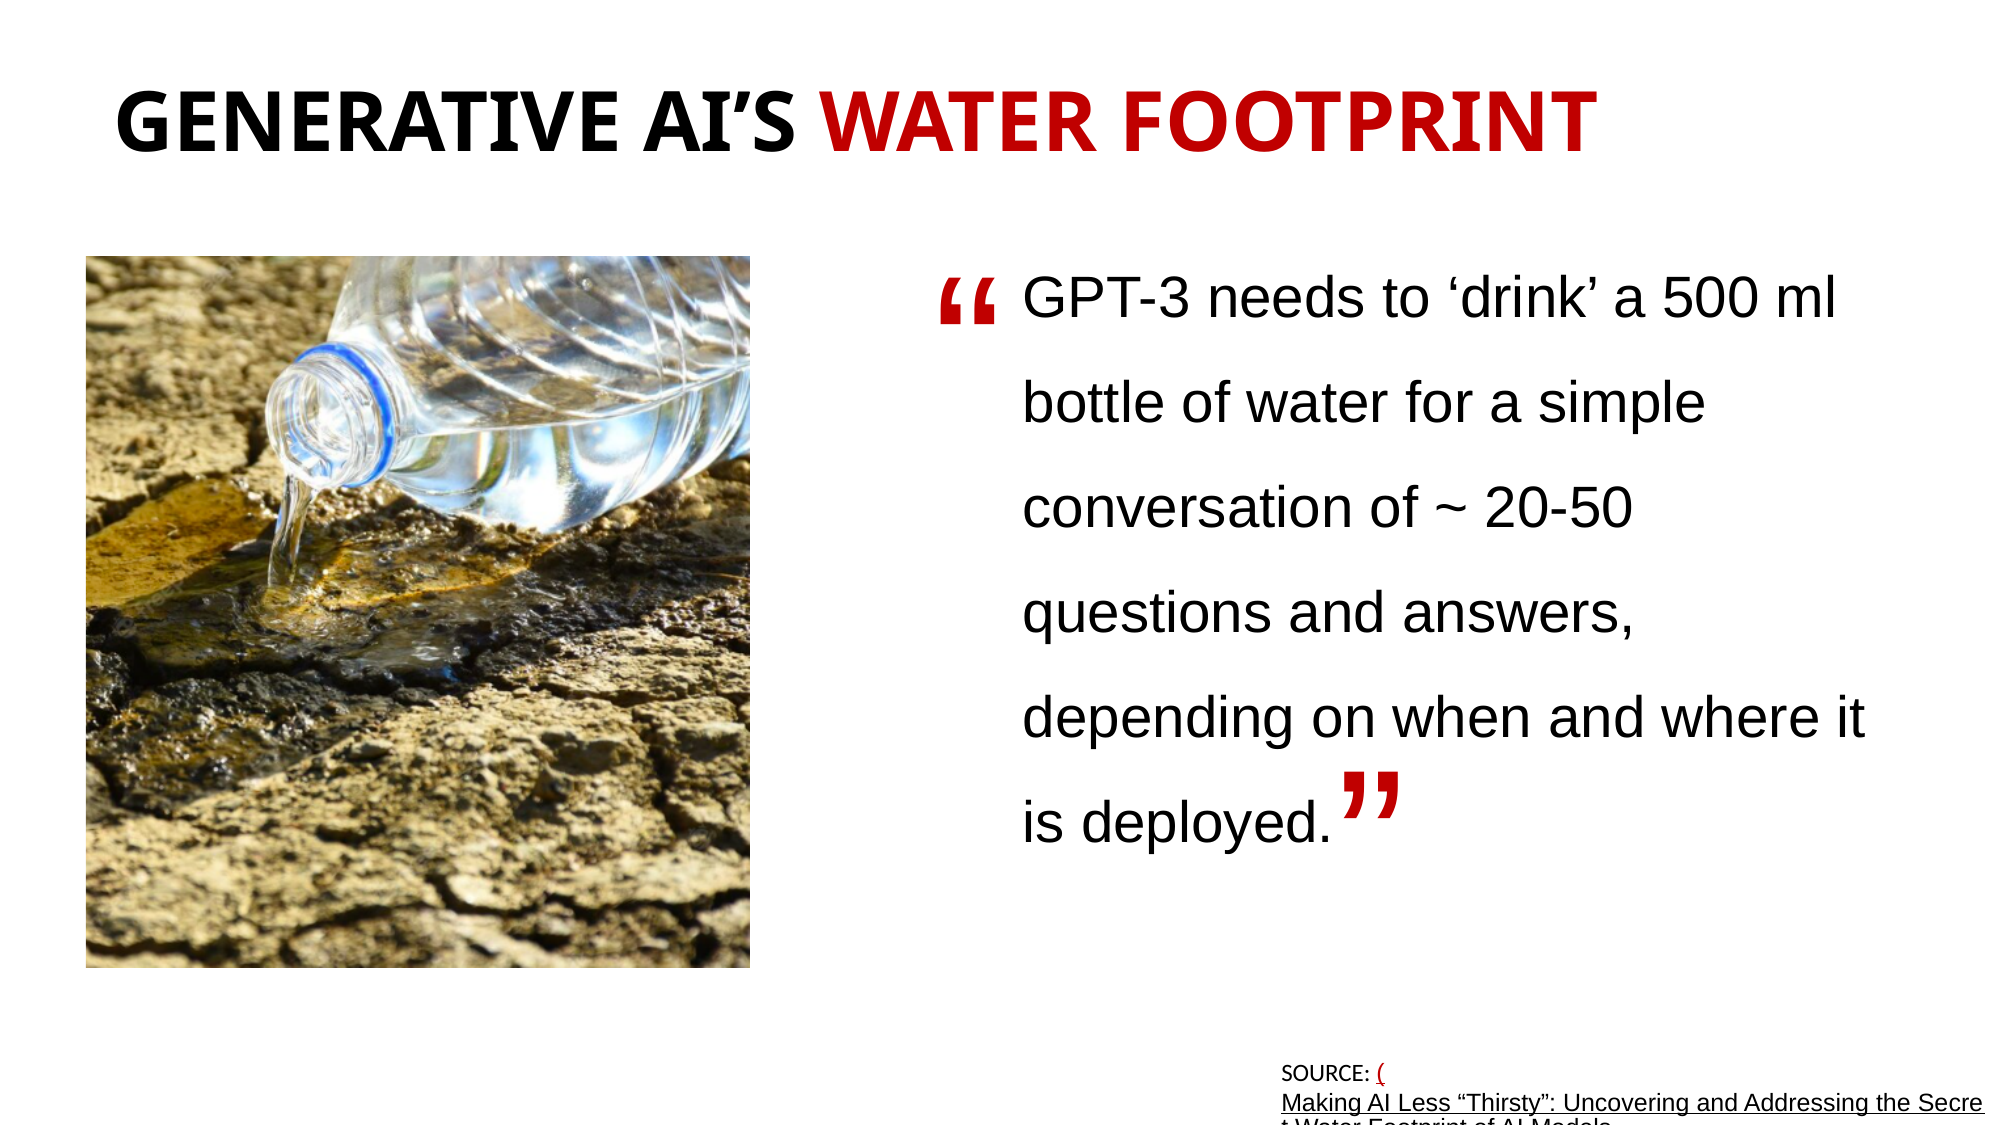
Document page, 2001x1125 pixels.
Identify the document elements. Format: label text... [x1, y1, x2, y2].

text_box GPT-3 needs to ‘drink’ a 500 ml bottle of water for a simple conversation of ~ 20-50 questions and answers, depending on when and where it is deployed. [1008, 216, 1898, 861]
text_box Generative AI’s Water Footprint [98, 0, 1824, 218]
picture [85, 256, 750, 968]
text_box ” [1321, 699, 1545, 965]
text_box SOURCE: (Making AI Less “Thirsty”: Uncovering and Addressing the Secret Water Footprint of AI Models, 6 April 2023) [1266, 1049, 2000, 1125]
text_box “ [918, 205, 1142, 470]
